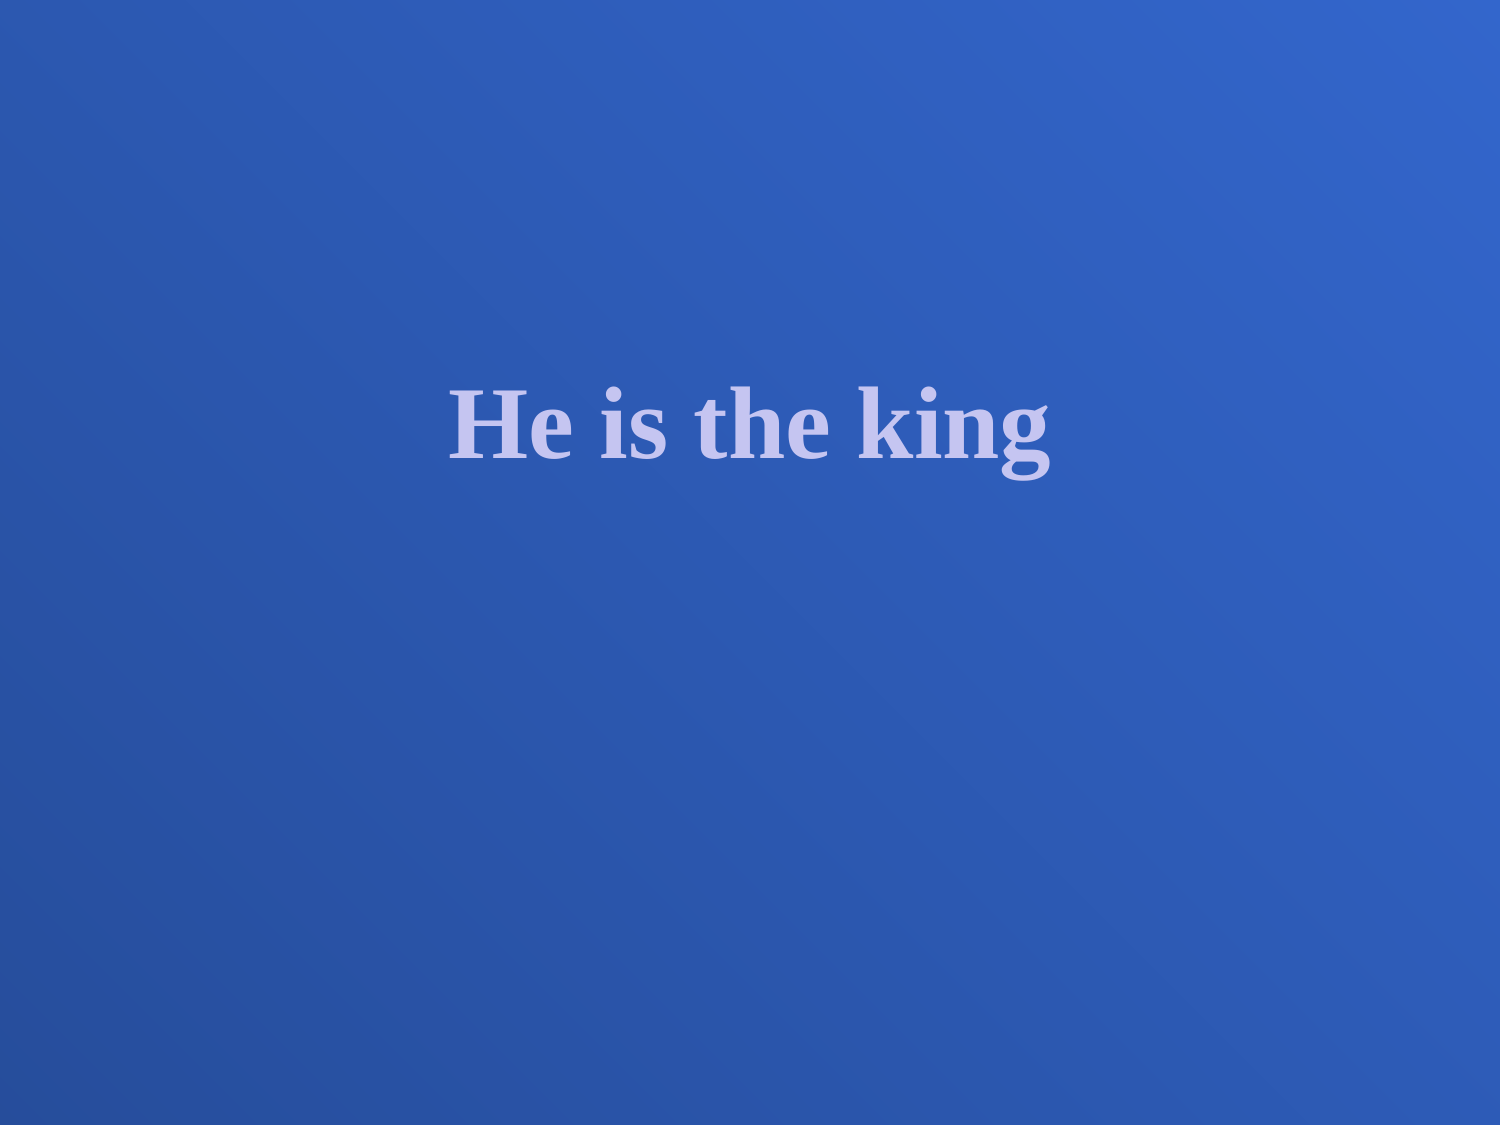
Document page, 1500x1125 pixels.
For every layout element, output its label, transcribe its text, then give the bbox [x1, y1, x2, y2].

text_box He is the king [0, 359, 1500, 600]
